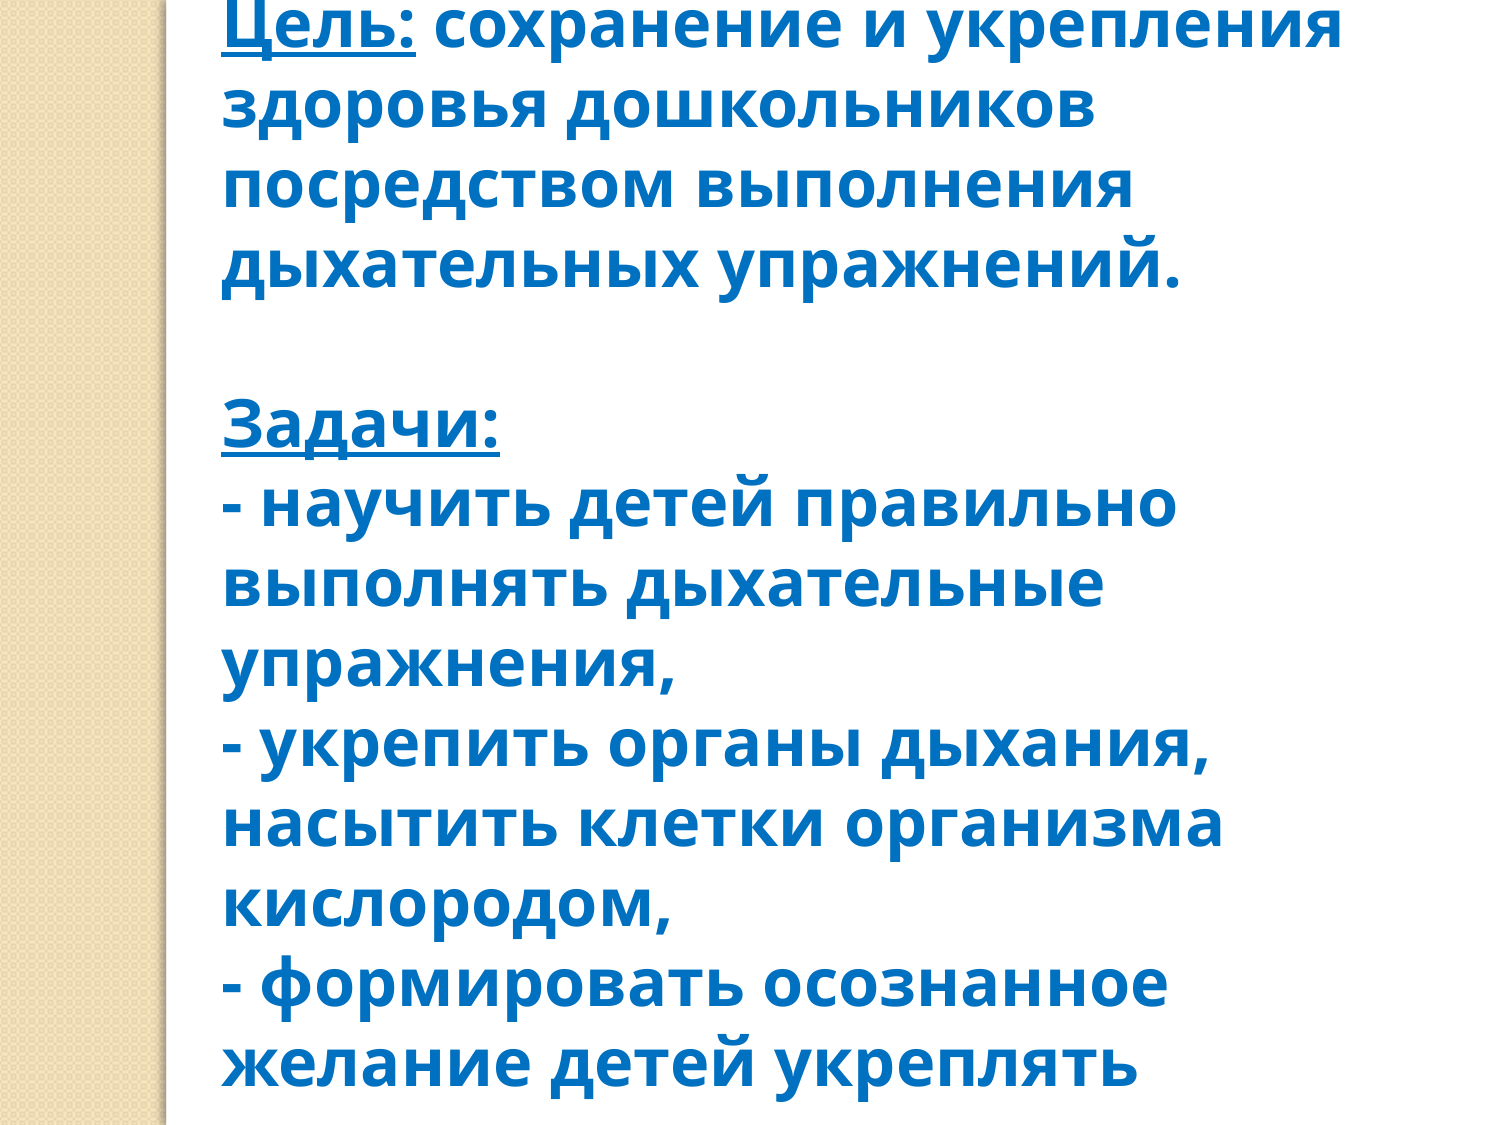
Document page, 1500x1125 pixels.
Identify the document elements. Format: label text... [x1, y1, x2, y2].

title Цель: сохранение и укрепления здоровья дошкольников посредством выполнения дыхательных упражнений. Задачи: - научить детей правильно выполнять дыхательные упражнения, - укрепить органы дыхания, насытить клетки организма кислородом, - формировать осознанное желание детей укреплять здоровье. [206, 149, 1424, 1012]
